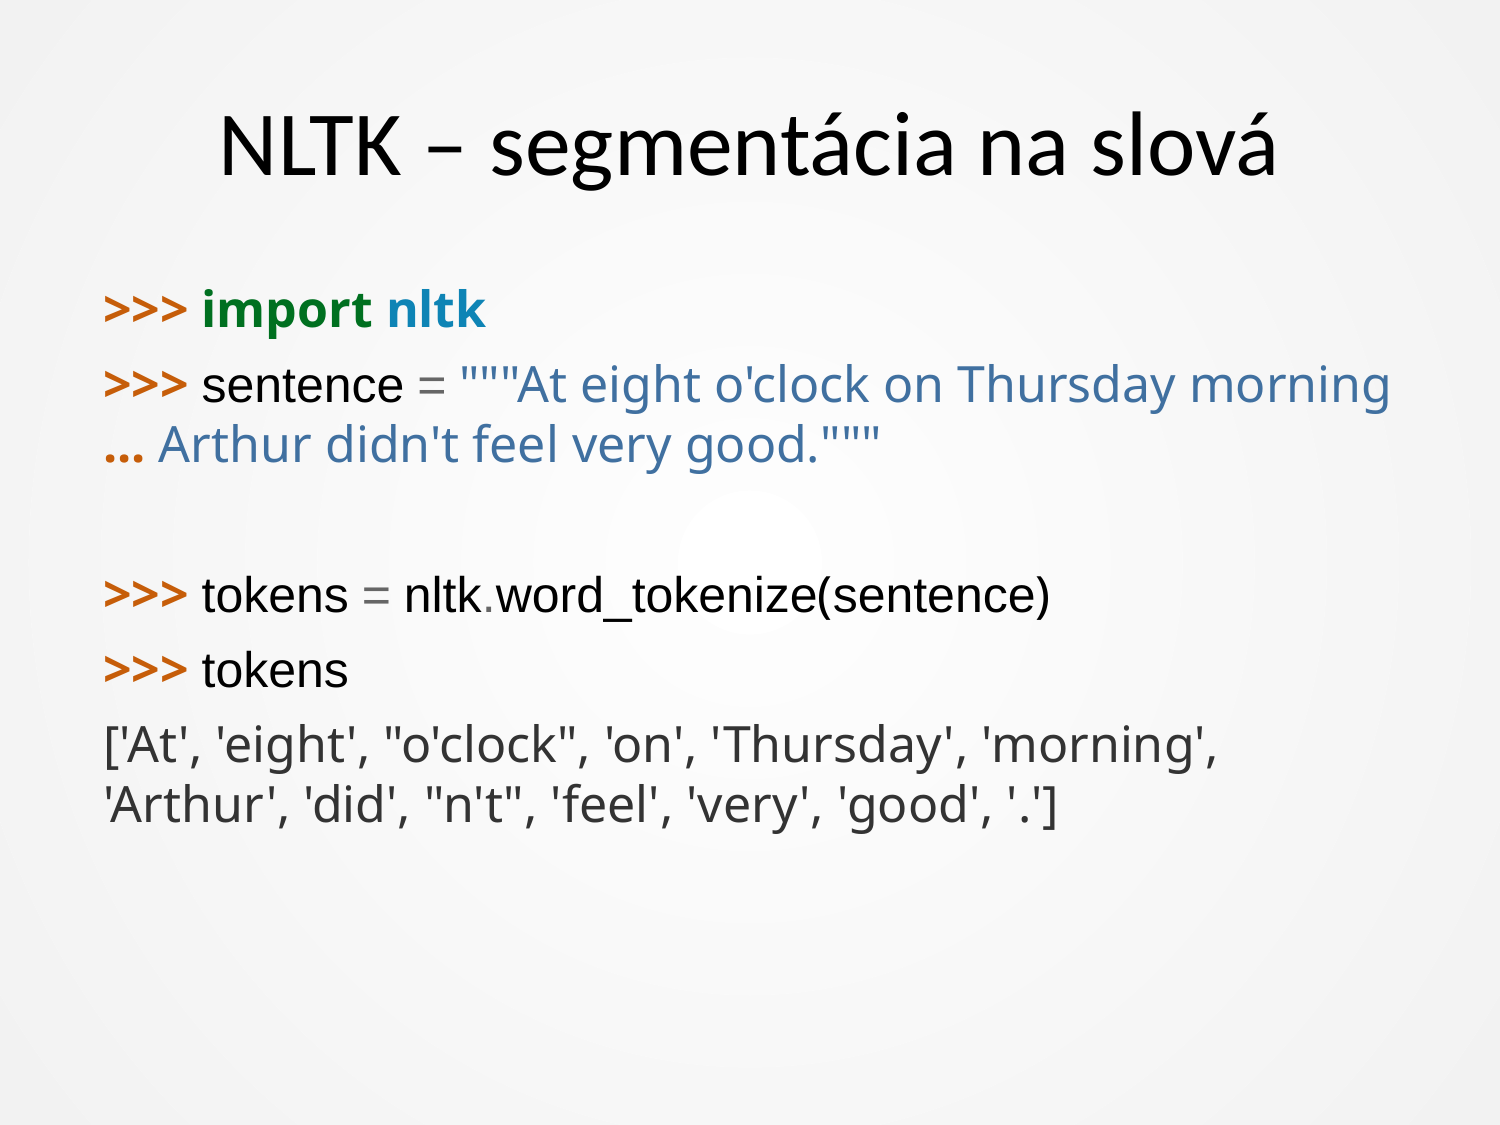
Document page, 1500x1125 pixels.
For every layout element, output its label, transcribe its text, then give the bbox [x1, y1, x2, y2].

title NLTK – segmentácia na slová [75, 45, 1425, 233]
list >>> import nltk >>> sentence = """At eight o'clock on Thursday morning ... Arthur didn't feel very good.""" >>> tokens = nltk.word_tokenize(sentence) >>> tokens ['At', 'eight', "o'clock", 'on', 'Thursday', 'morning', 'Arthur', 'did', "n't", 'feel', 'very', 'good', '.'] [103, 277, 1397, 1057]
